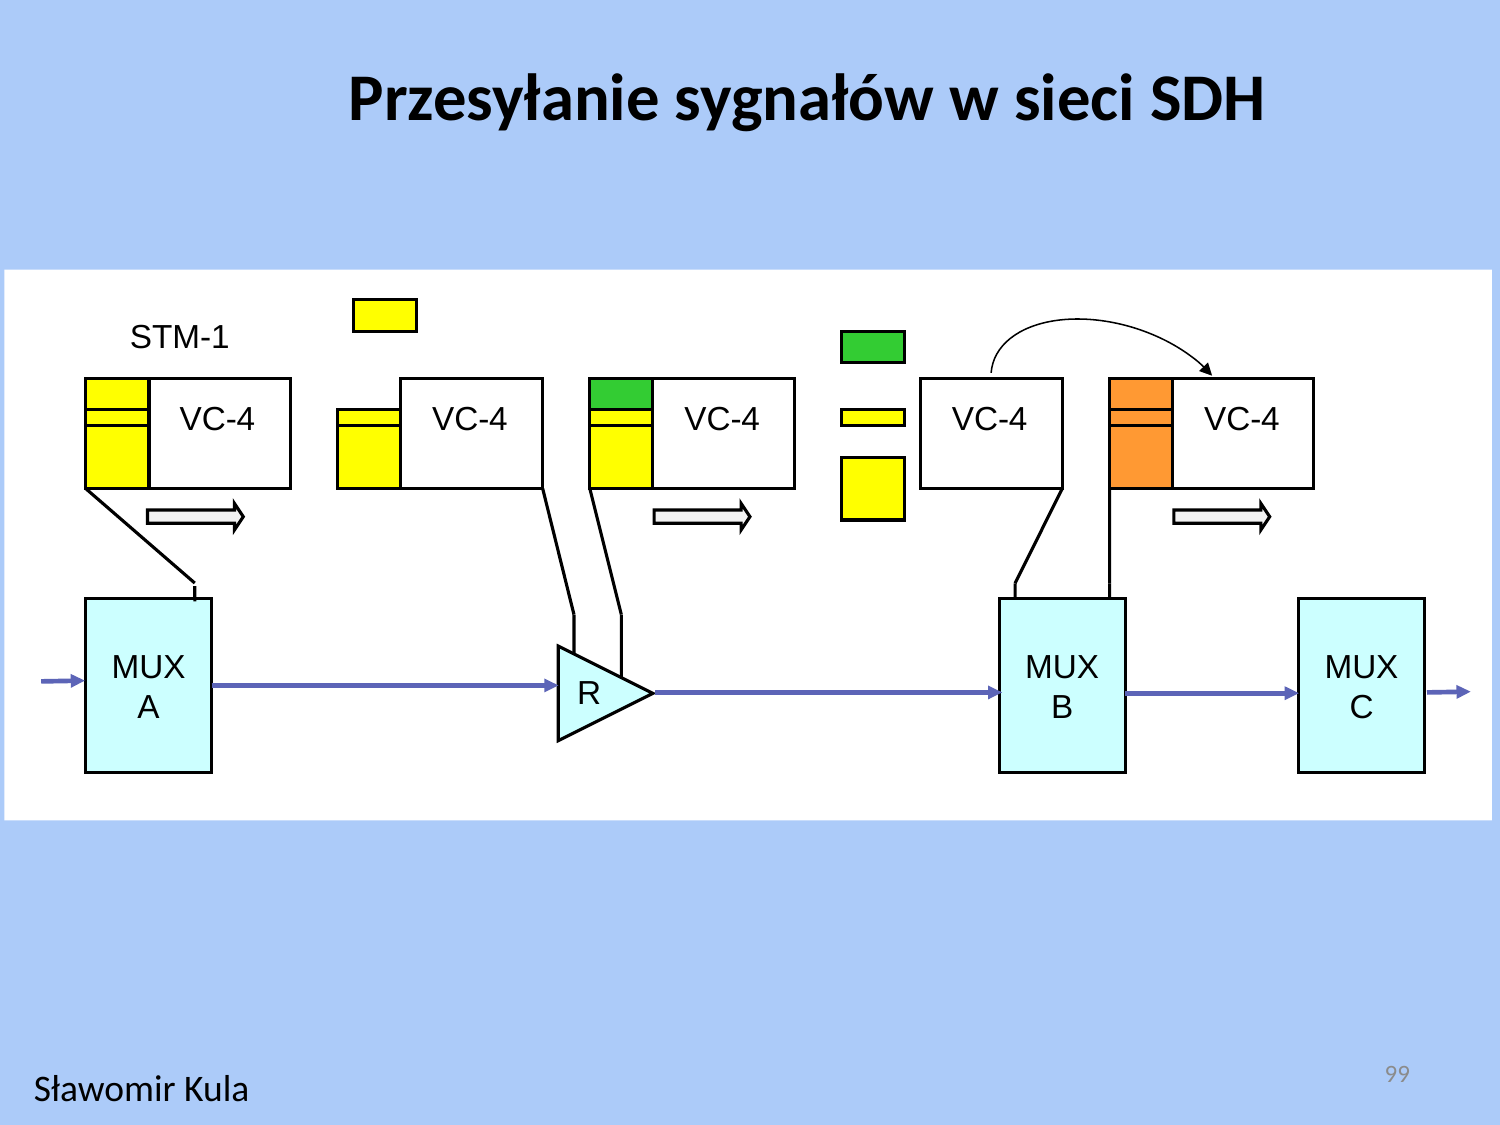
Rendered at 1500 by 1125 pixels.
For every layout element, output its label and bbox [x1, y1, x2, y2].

text_box [19, 1057, 265, 1117]
text_box [4, 269, 1492, 821]
text_box [348, 53, 1282, 134]
slide_number [1074, 1042, 1425, 1103]
